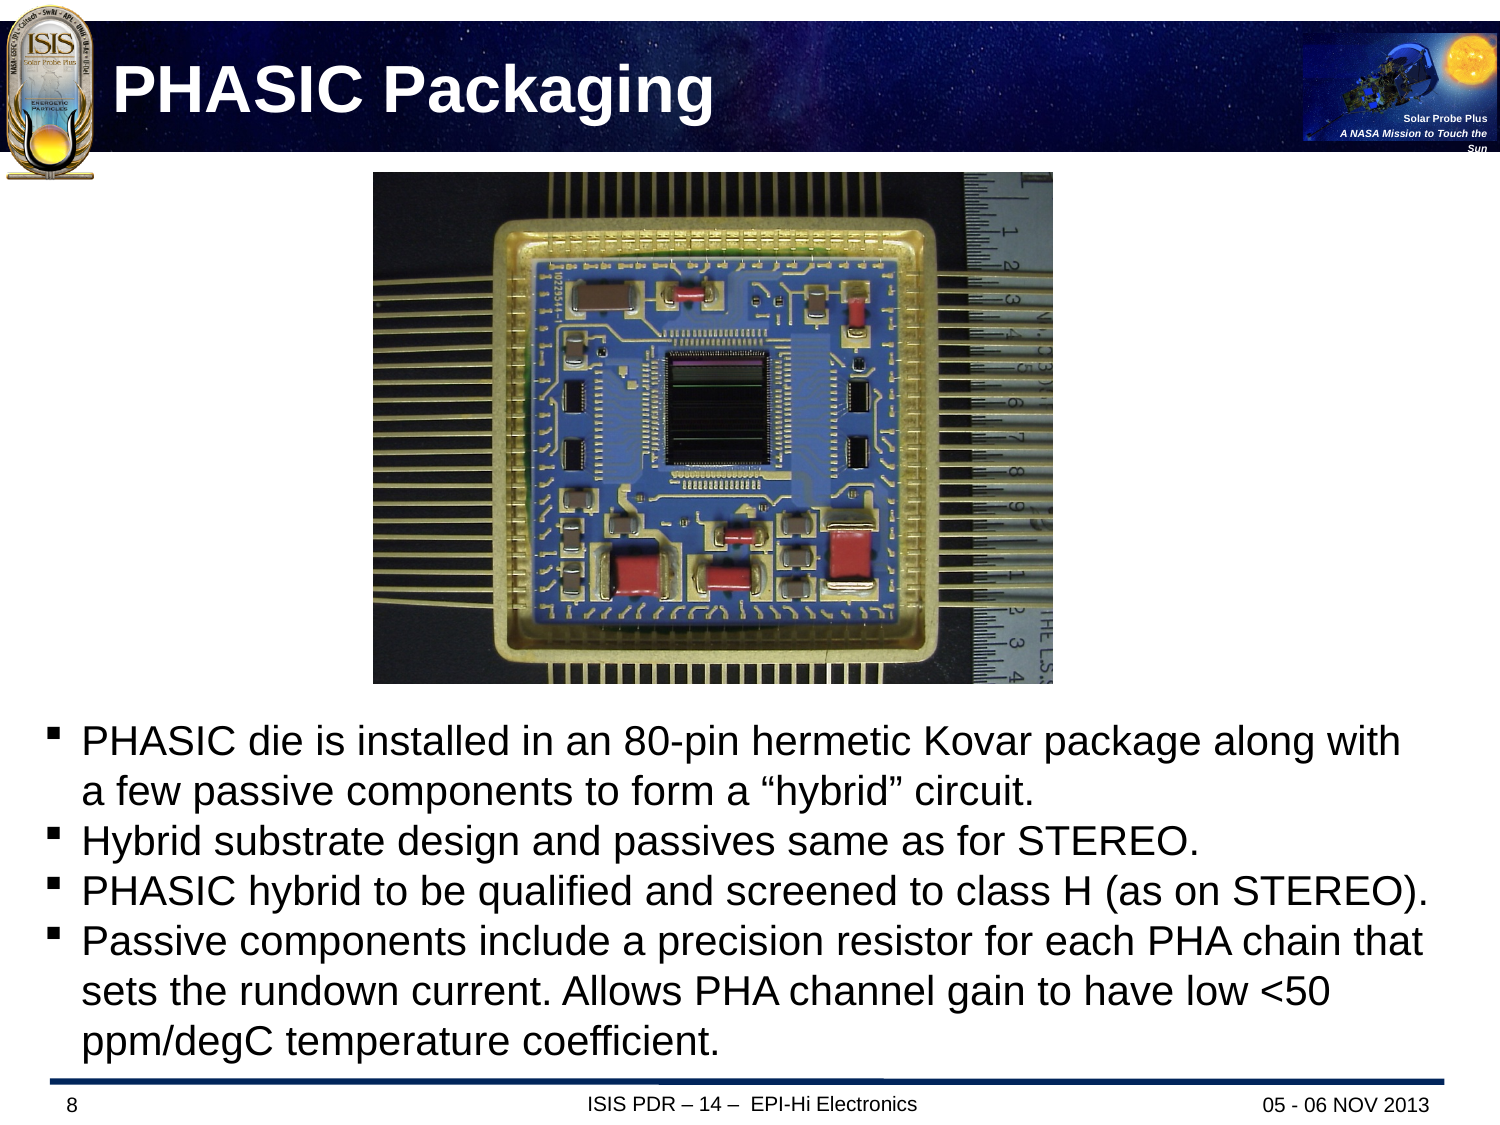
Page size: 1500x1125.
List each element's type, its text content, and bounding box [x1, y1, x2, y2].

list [373, 172, 1053, 684]
list PHASIC die is installed in an 80-pin hermetic Kovar package along with a few passive components to form a “hybrid” circuit. Hybrid substrate design and passives same as for STEREO. PHASIC hybrid to be qualified and screened to class H (as on STEREO). Passive components include a precision resistor for each PHA chain that sets the rundown current. Allows PHA channel gain to have low <50 ppm/degC temperature coefficient. [43, 713, 1431, 1103]
title PHASIC Packaging [111, 30, 1294, 142]
picture [0, 2, 1500, 181]
